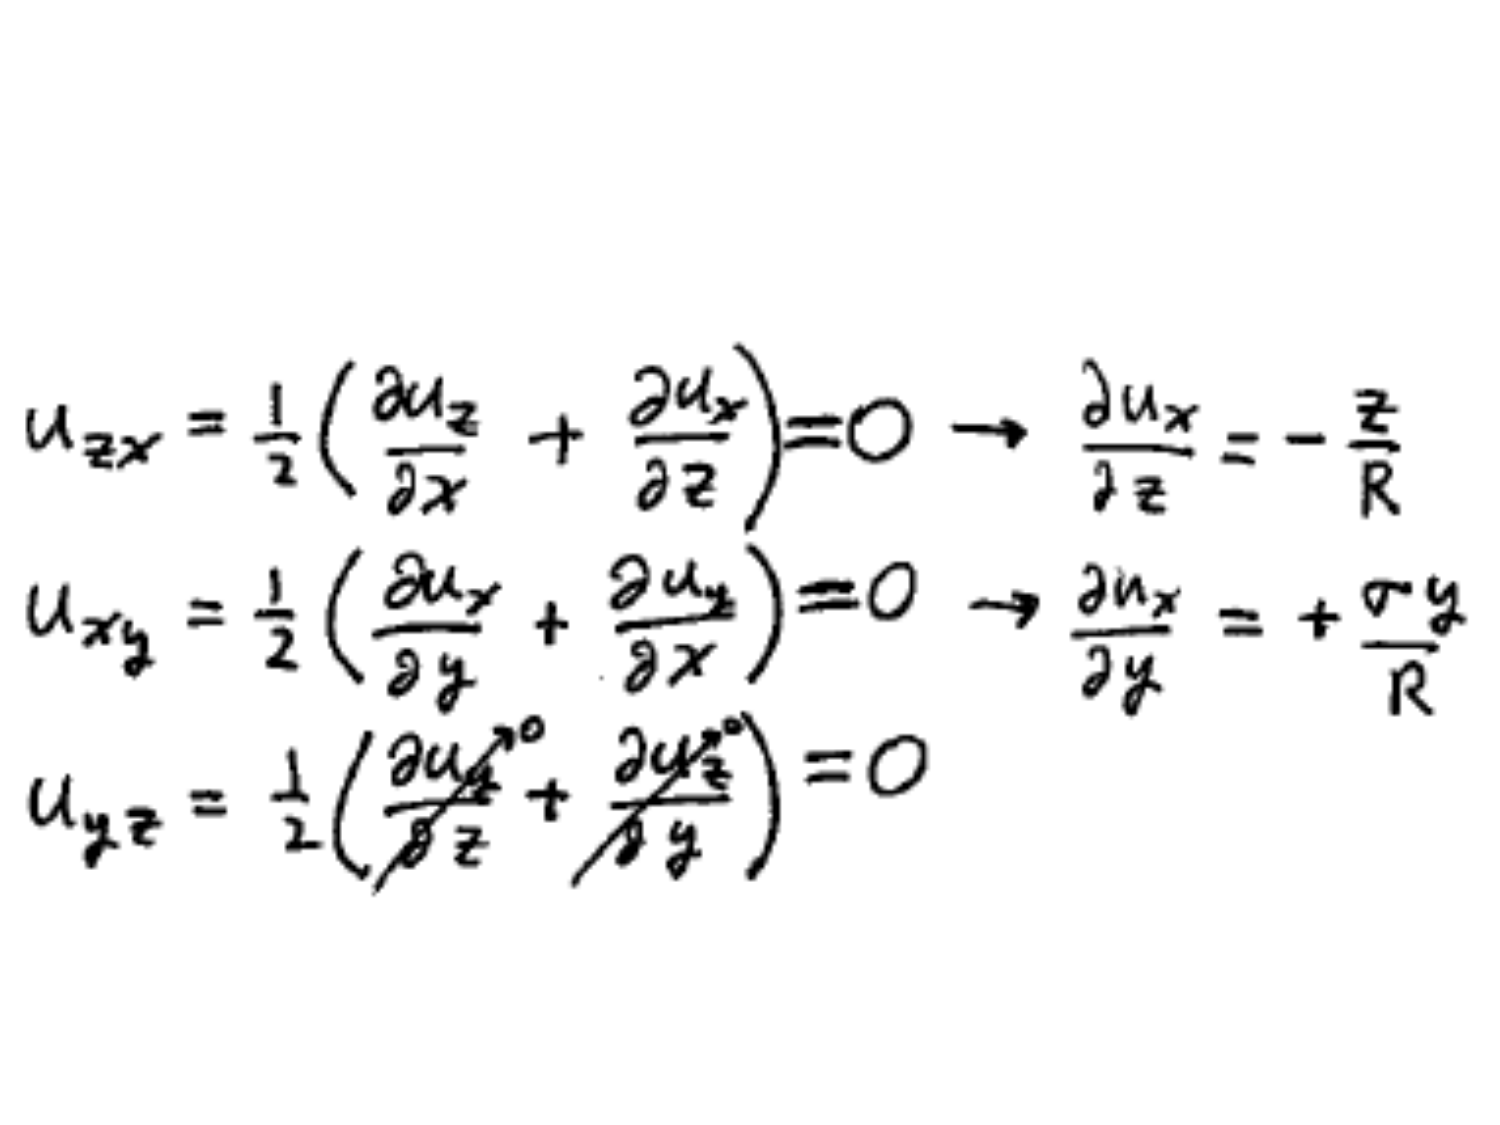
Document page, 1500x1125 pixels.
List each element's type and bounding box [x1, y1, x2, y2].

list [11, 316, 1488, 926]
